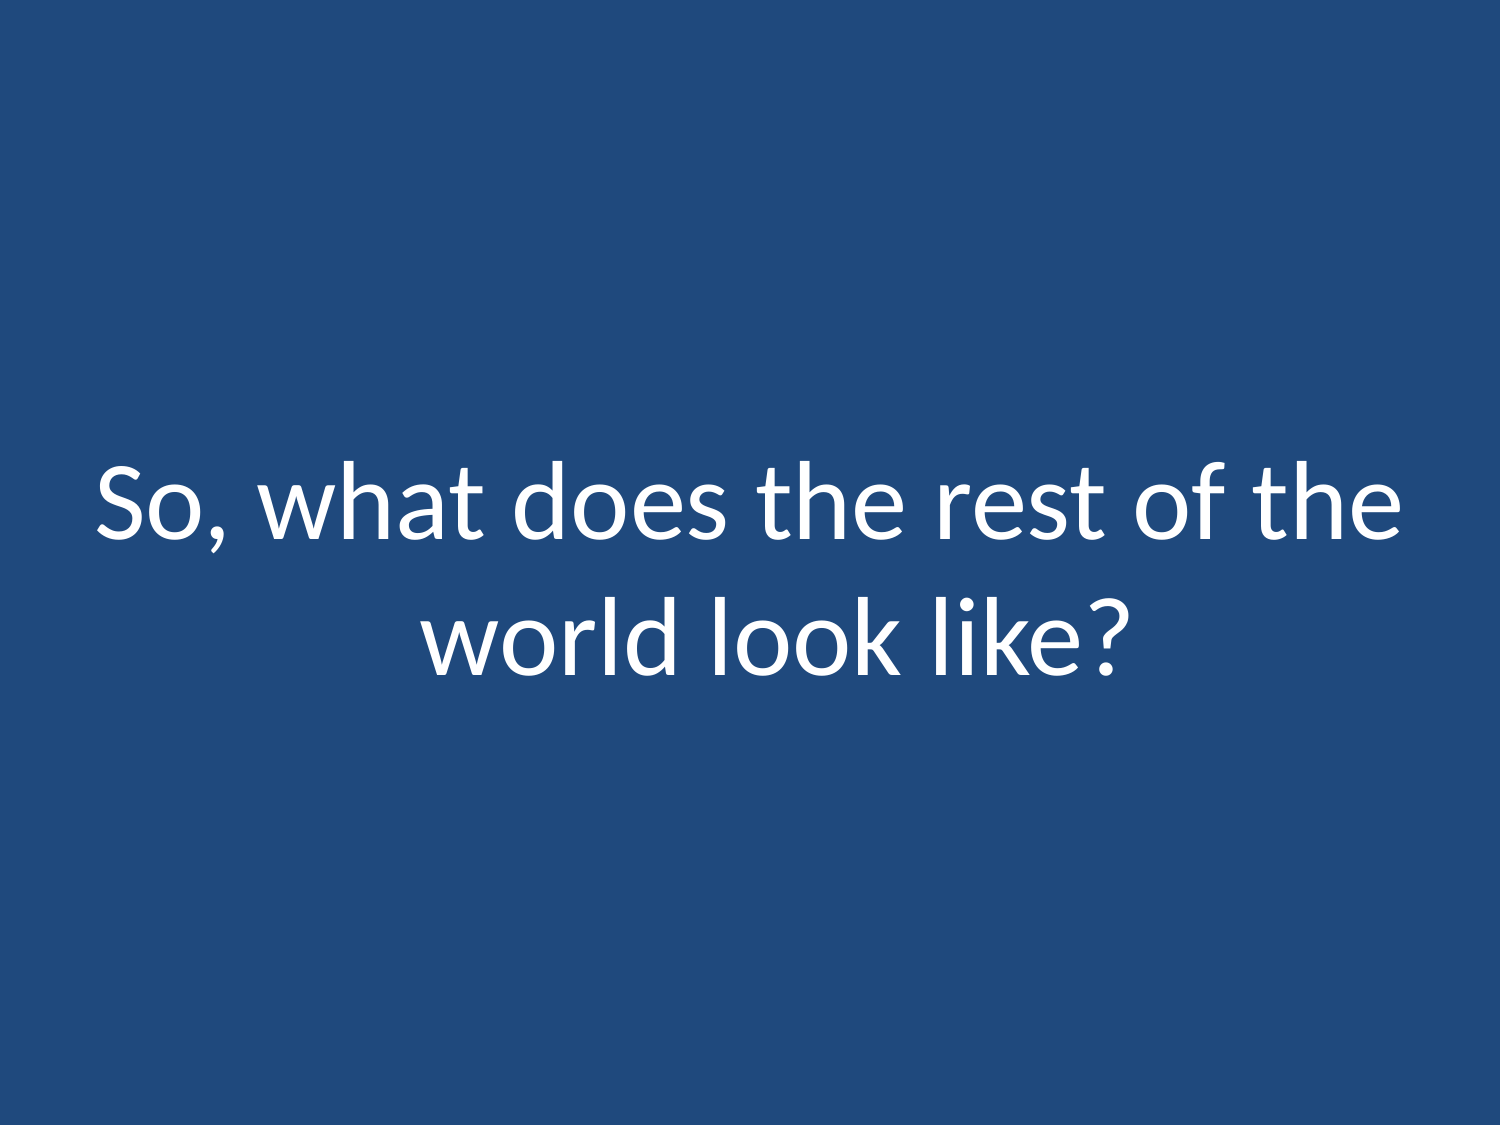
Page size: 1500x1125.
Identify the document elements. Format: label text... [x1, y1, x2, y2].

list So, what does the rest of the world look like? [74, 262, 1426, 1006]
